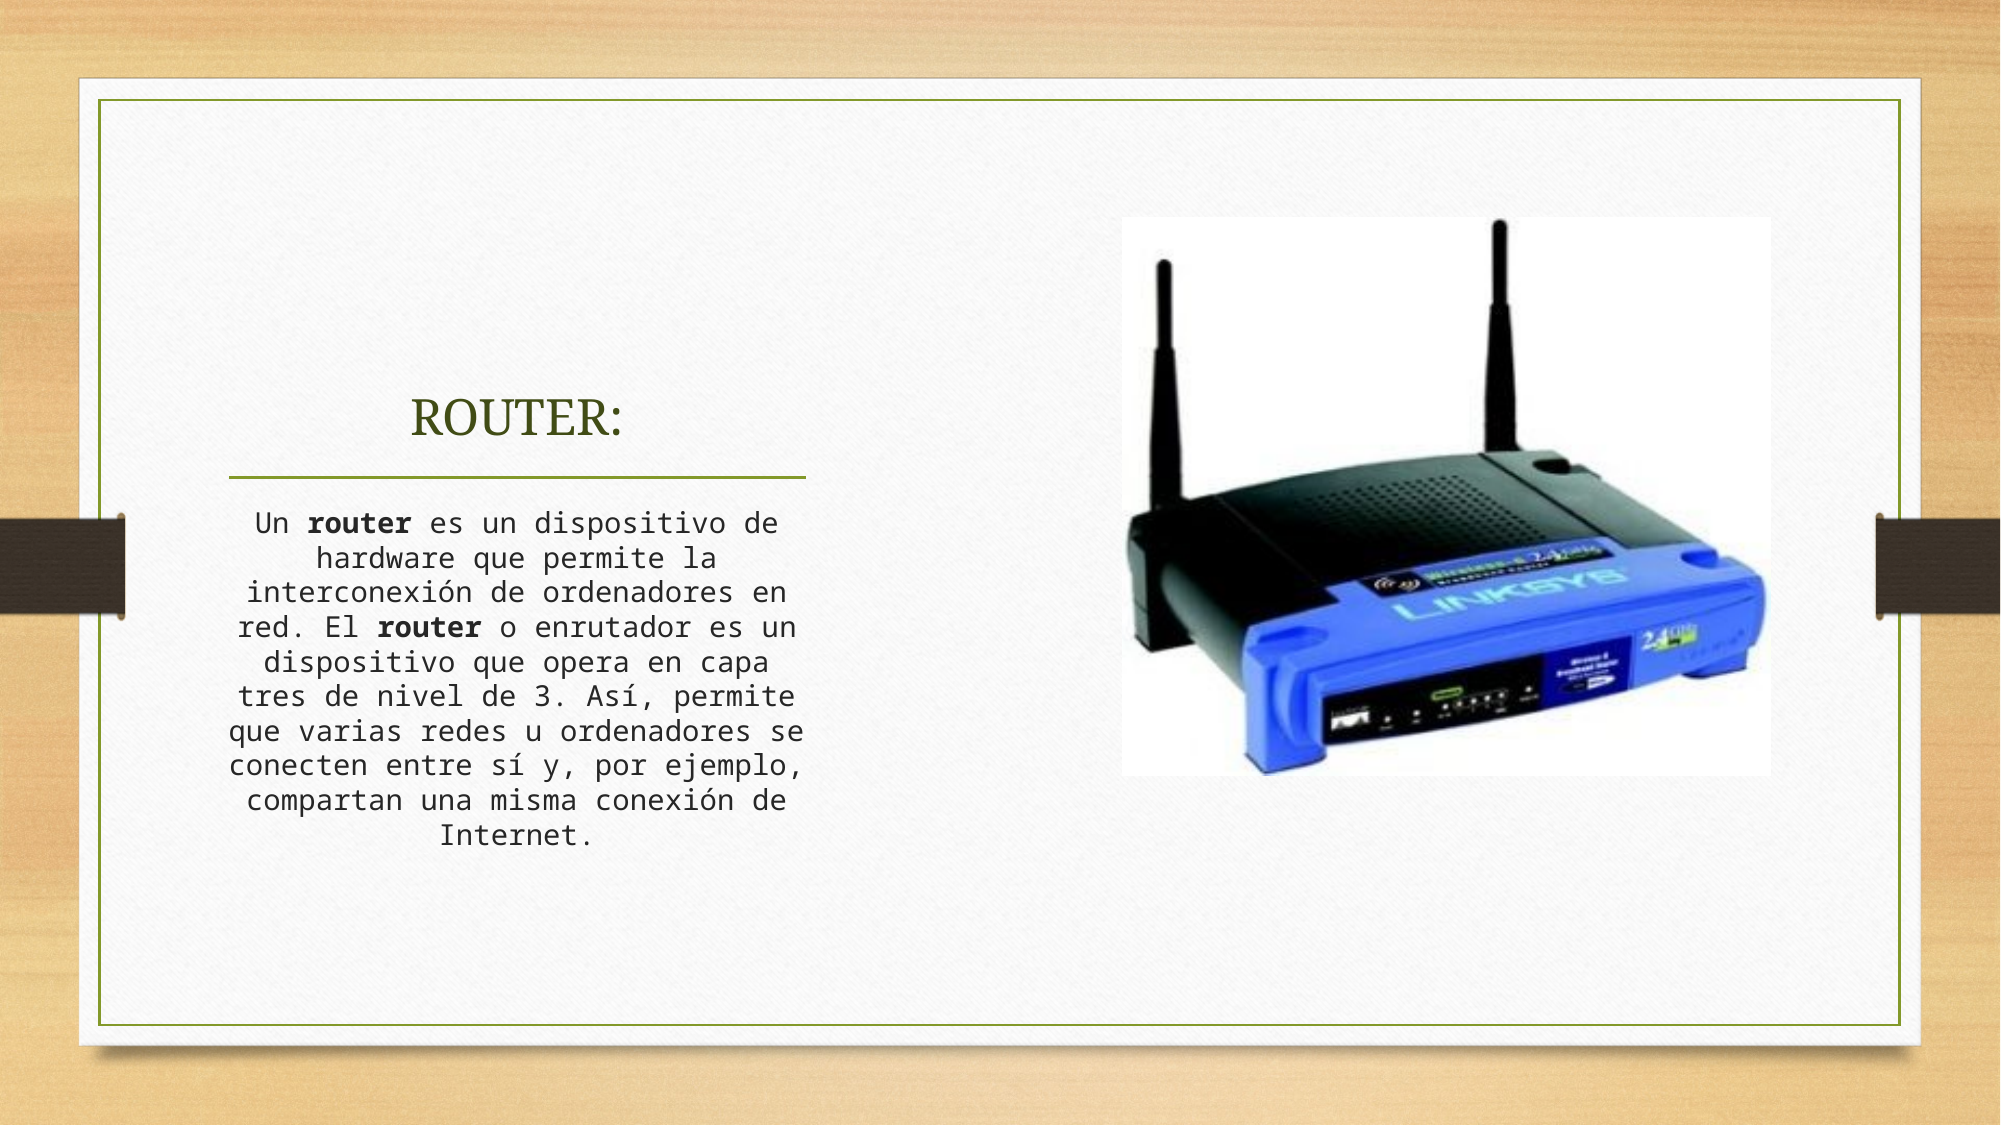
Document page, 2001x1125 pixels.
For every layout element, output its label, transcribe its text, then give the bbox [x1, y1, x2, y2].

picture [0, 0, 2001, 1125]
list Un router es un dispositivo de hardware que permite la interconexión de ordenadores en red. El router o enrutador es un dispositivo que opera en capa tres de nivel de 3. Así, permite que varias redes u ordenadores se conecten entre sí y, por ejemplo, compartan una misma conexión de Internet. [212, 497, 823, 898]
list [1121, 217, 1771, 776]
title ROUTER: [212, 227, 823, 453]
